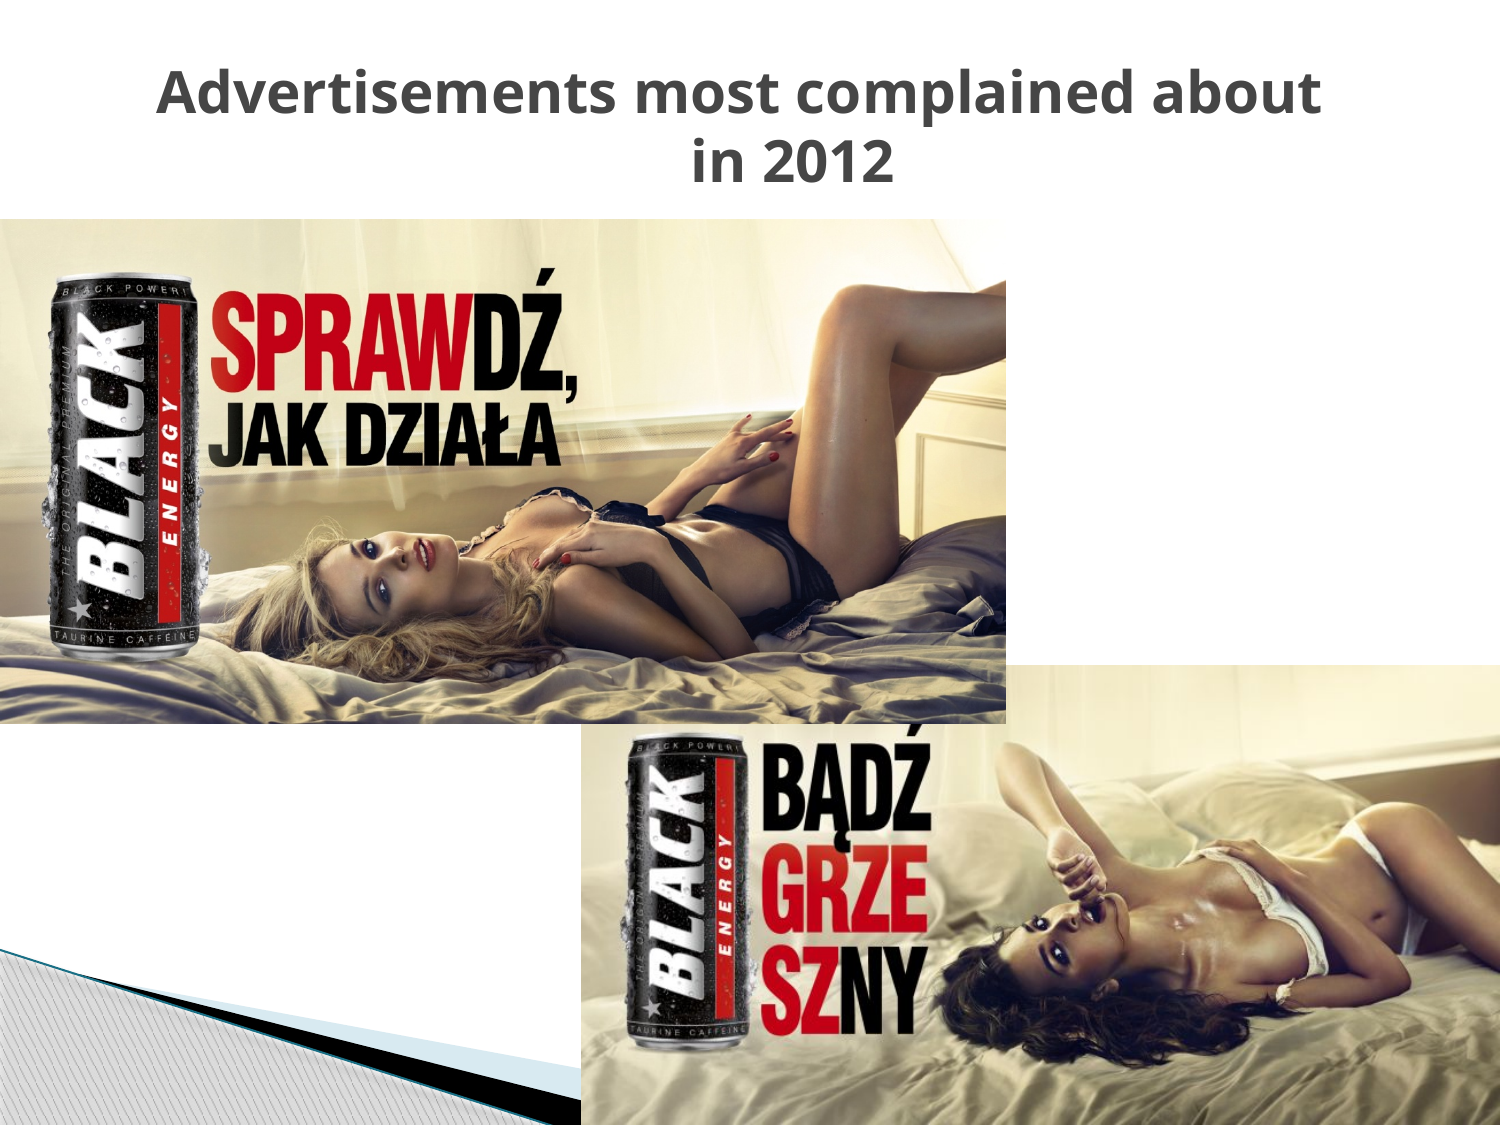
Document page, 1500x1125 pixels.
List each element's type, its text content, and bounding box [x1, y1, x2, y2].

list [0, 219, 1006, 724]
picture [580, 665, 1500, 1125]
title Advertisements most complained about in 2012 [135, 30, 1436, 219]
